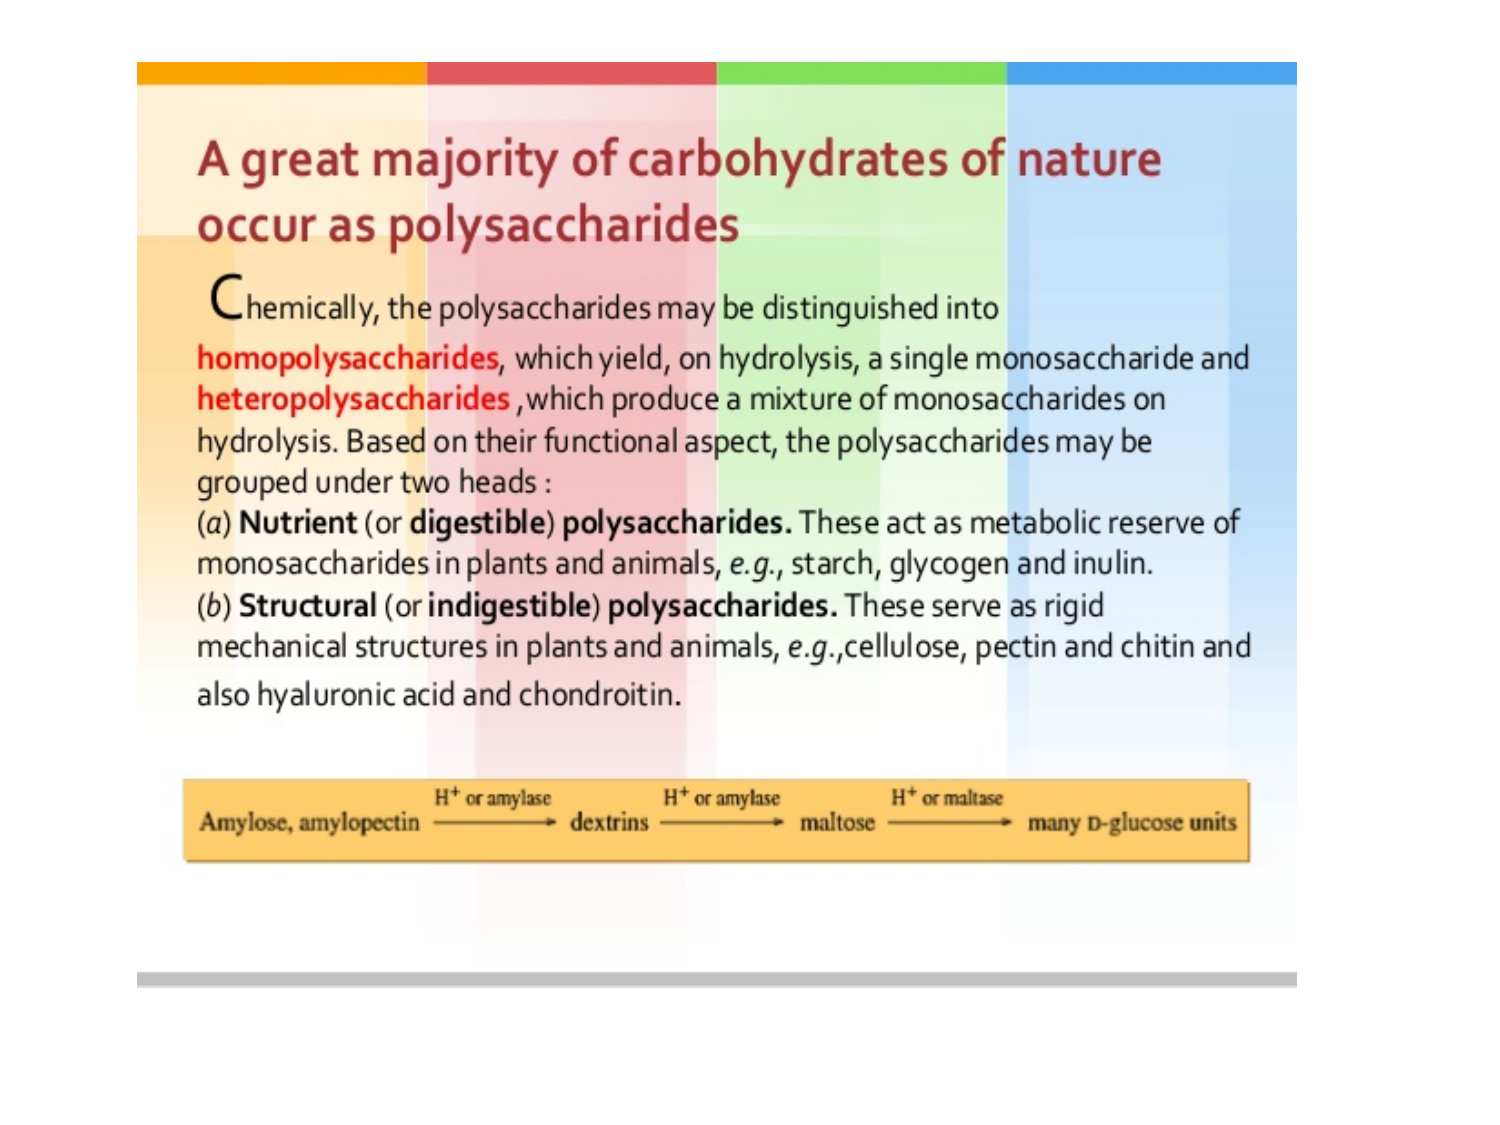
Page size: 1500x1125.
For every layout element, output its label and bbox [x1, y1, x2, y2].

picture [137, 62, 1297, 988]
